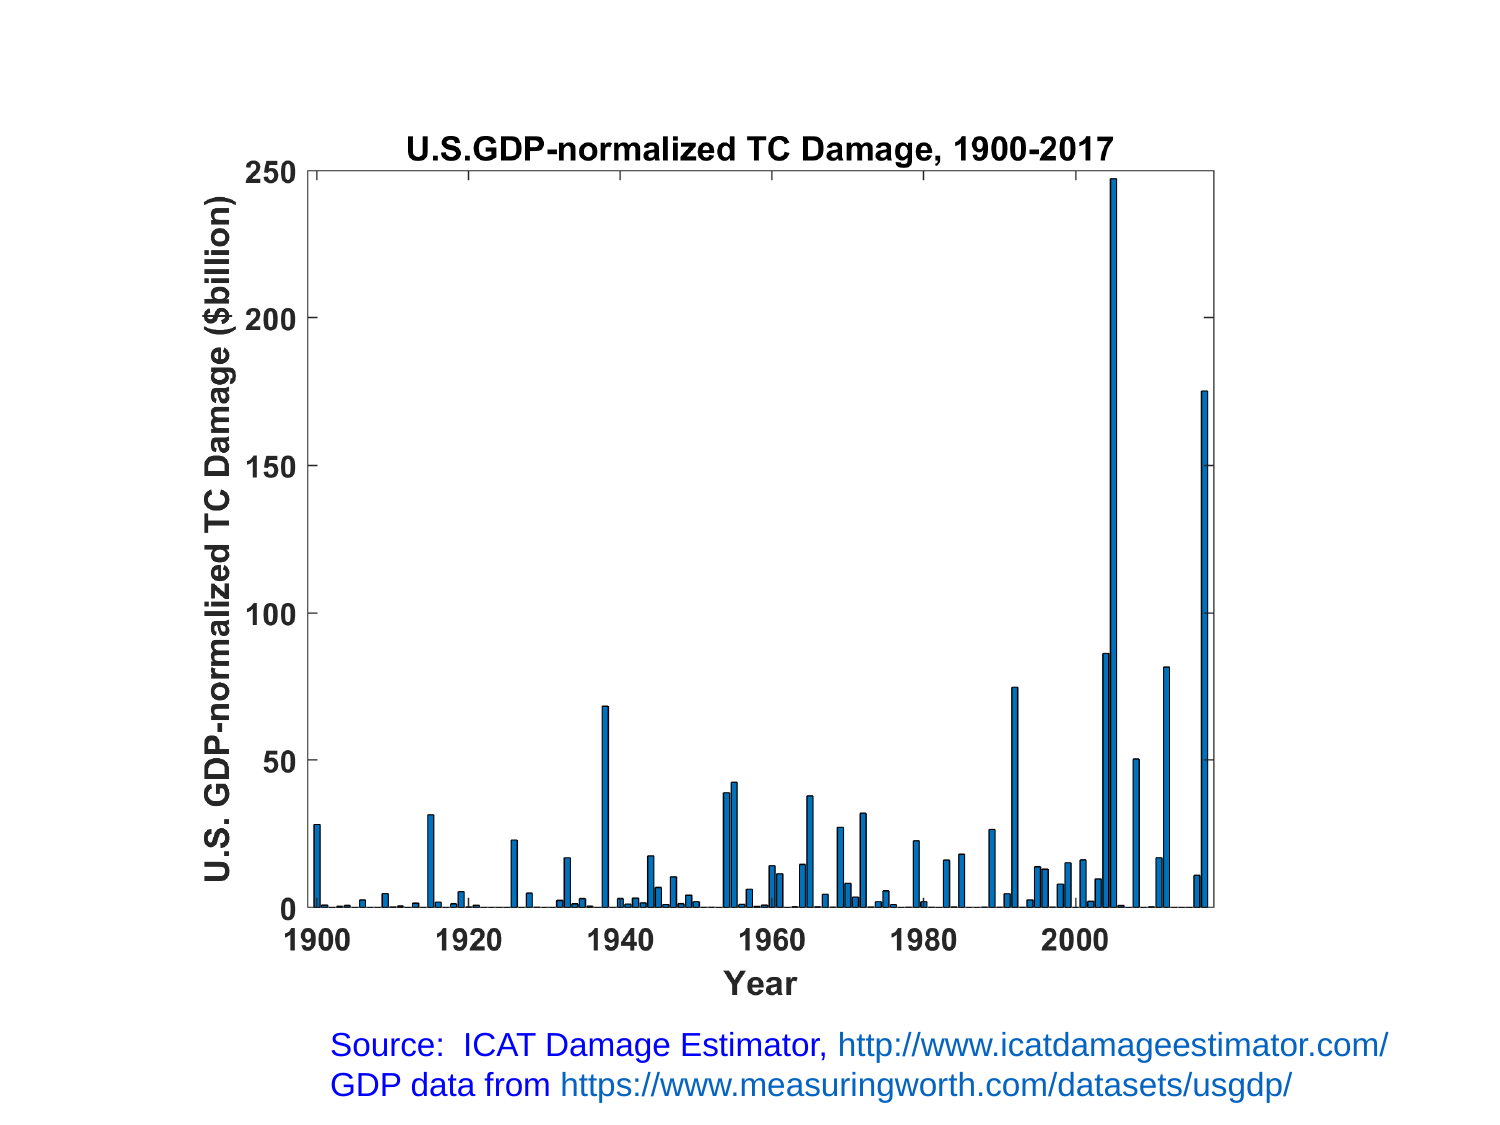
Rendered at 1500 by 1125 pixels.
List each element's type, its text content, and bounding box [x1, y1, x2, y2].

text_box Source: ICAT Damage Estimator, http://www.icatdamageestimator.com/ GDP data from https://www.measuringworth.com/datasets/usgdp/ [315, 1015, 1471, 1110]
picture [156, 102, 1324, 1007]
